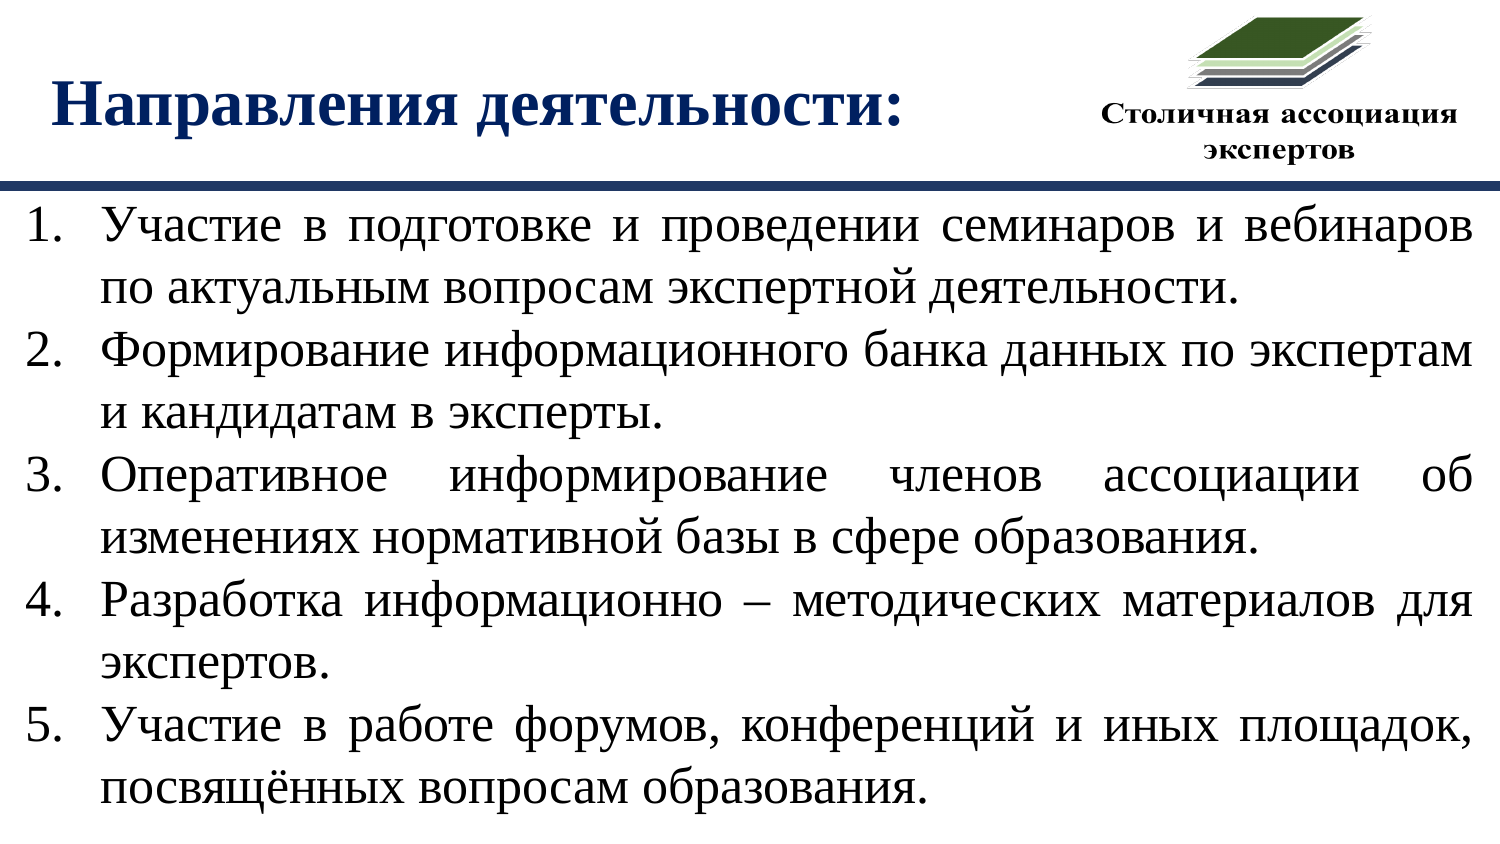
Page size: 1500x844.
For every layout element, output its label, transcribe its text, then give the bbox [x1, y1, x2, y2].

text_box [1483, 183, 1500, 191]
text_box [0, 181, 17, 191]
picture [1059, 15, 1500, 183]
text_box Направления деятельности: [36, 50, 1059, 146]
text_box Участие в подготовке и проведении семинаров и вебинаров по актуальным вопросам экспертной деятельности. Формирование информационного банка данных по экспертам и кандидатам в эксперты. Оперативное информирование членов ассоциации об изменениях нормативной базы в сфере образования. Разработка информационно – методических материалов для экспертов. Участие в работе форумов, конференций и иных площадок, посвящённых вопросам образования. [17, 180, 1483, 823]
